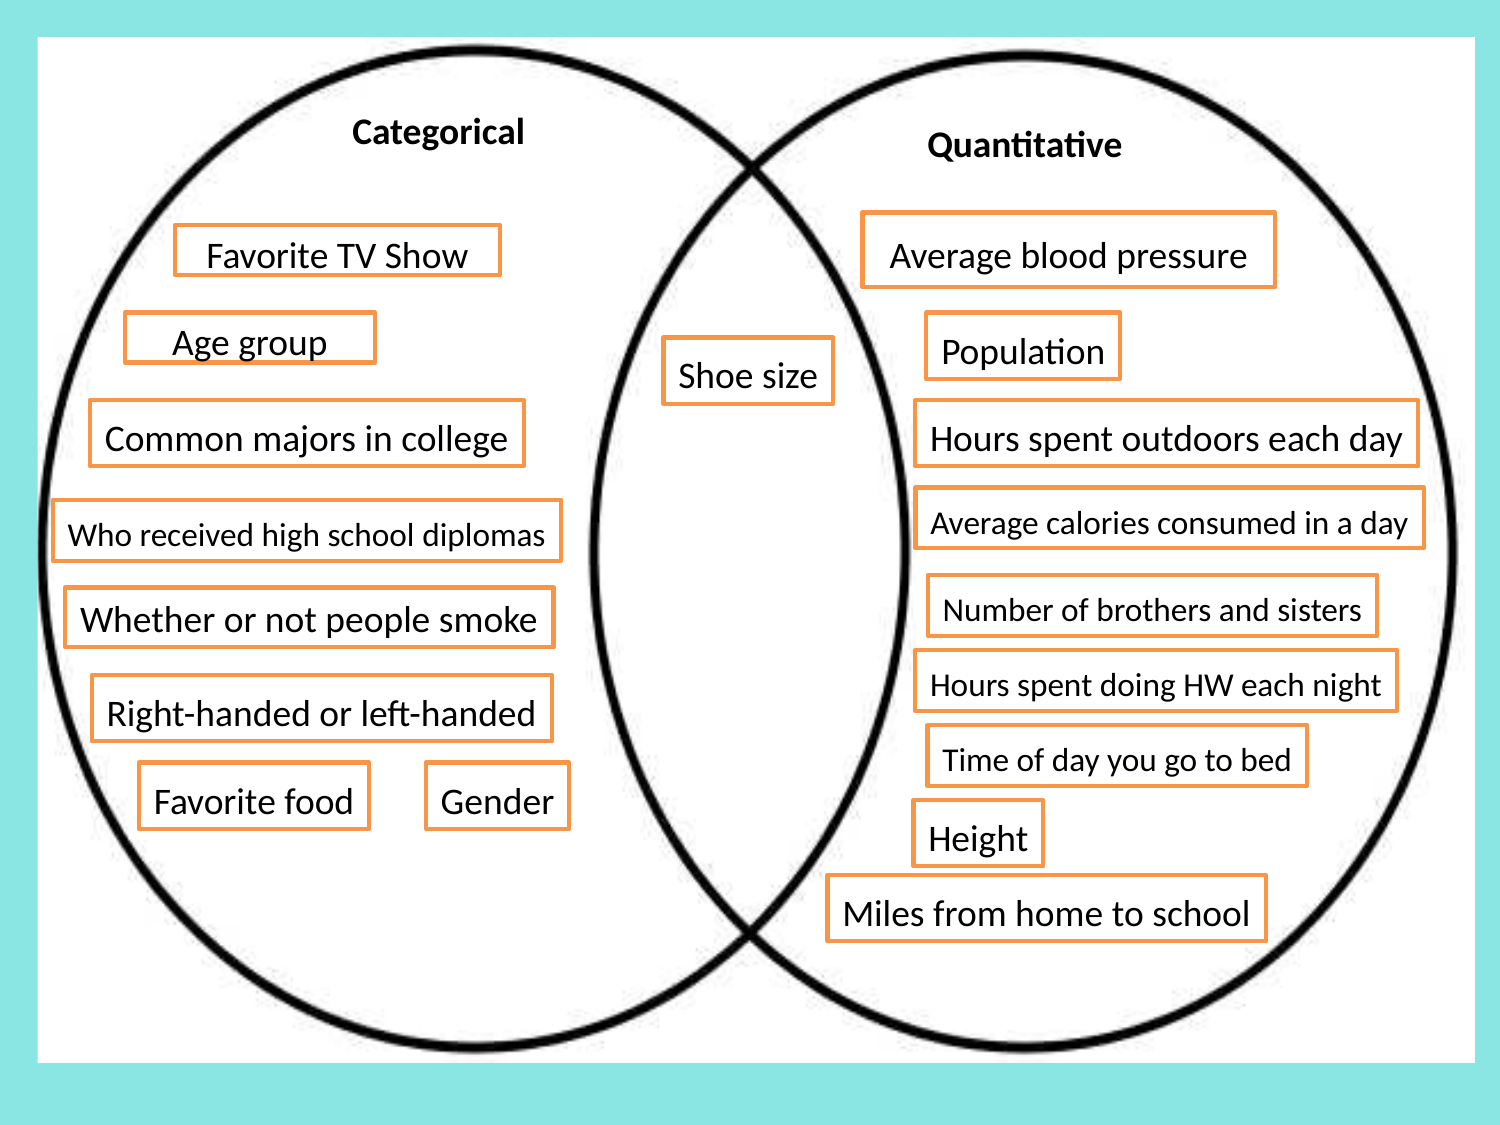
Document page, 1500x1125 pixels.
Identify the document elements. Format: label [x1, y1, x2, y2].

list [37, 37, 1476, 1063]
